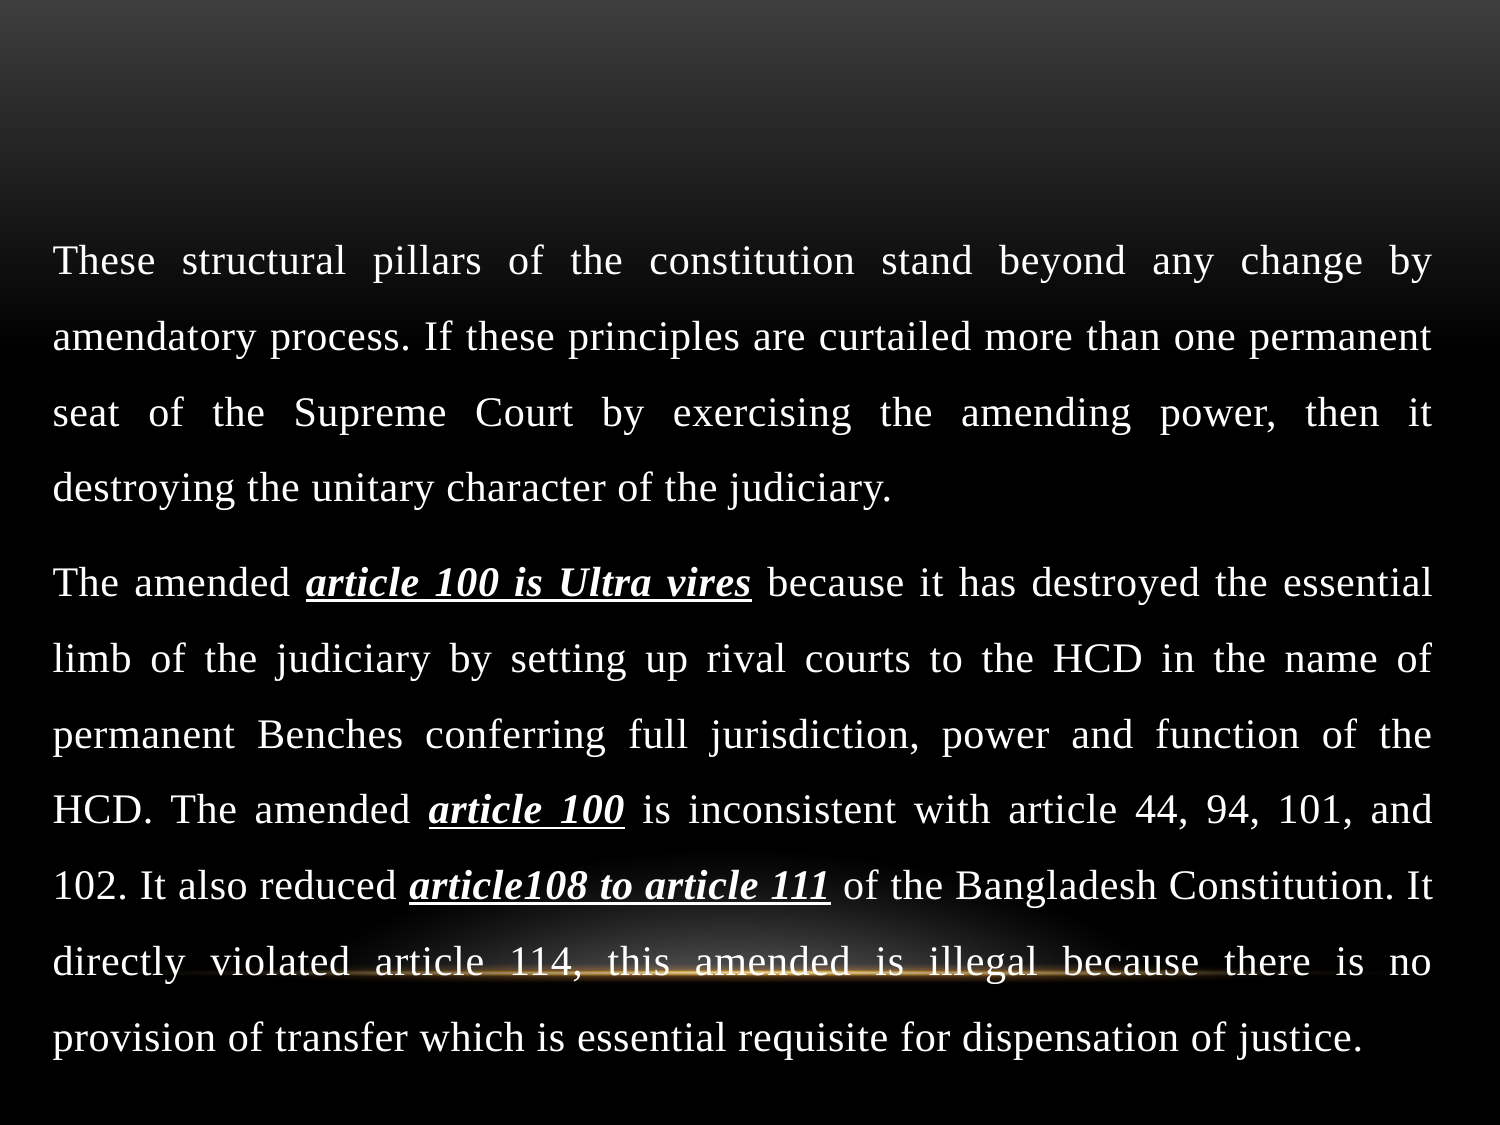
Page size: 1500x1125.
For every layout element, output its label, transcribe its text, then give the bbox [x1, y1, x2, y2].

list These structural pillars of the constitution stand beyond any change by amendatory process. If these principles are curtailed more than one permanent seat of the Supreme Court by exercising the amending power, then it destroying the unitary character of the judiciary. The amended article 100 is Ultra vires because it has destroyed the essential limb of the judiciary by setting up rival courts to the HCD in the name of permanent Benches conferring full jurisdiction, power and function of the HCD. The amended article 100 is inconsistent with article 44, 94, 101, and 102. It also reduced article108 to article 111 of the Bangladesh Constitution. It directly violated article 114, this amended is illegal because there is no provision of transfer which is essential requisite for dispensation of justice. [37, 200, 1450, 1075]
picture [0, 0, 1500, 1125]
